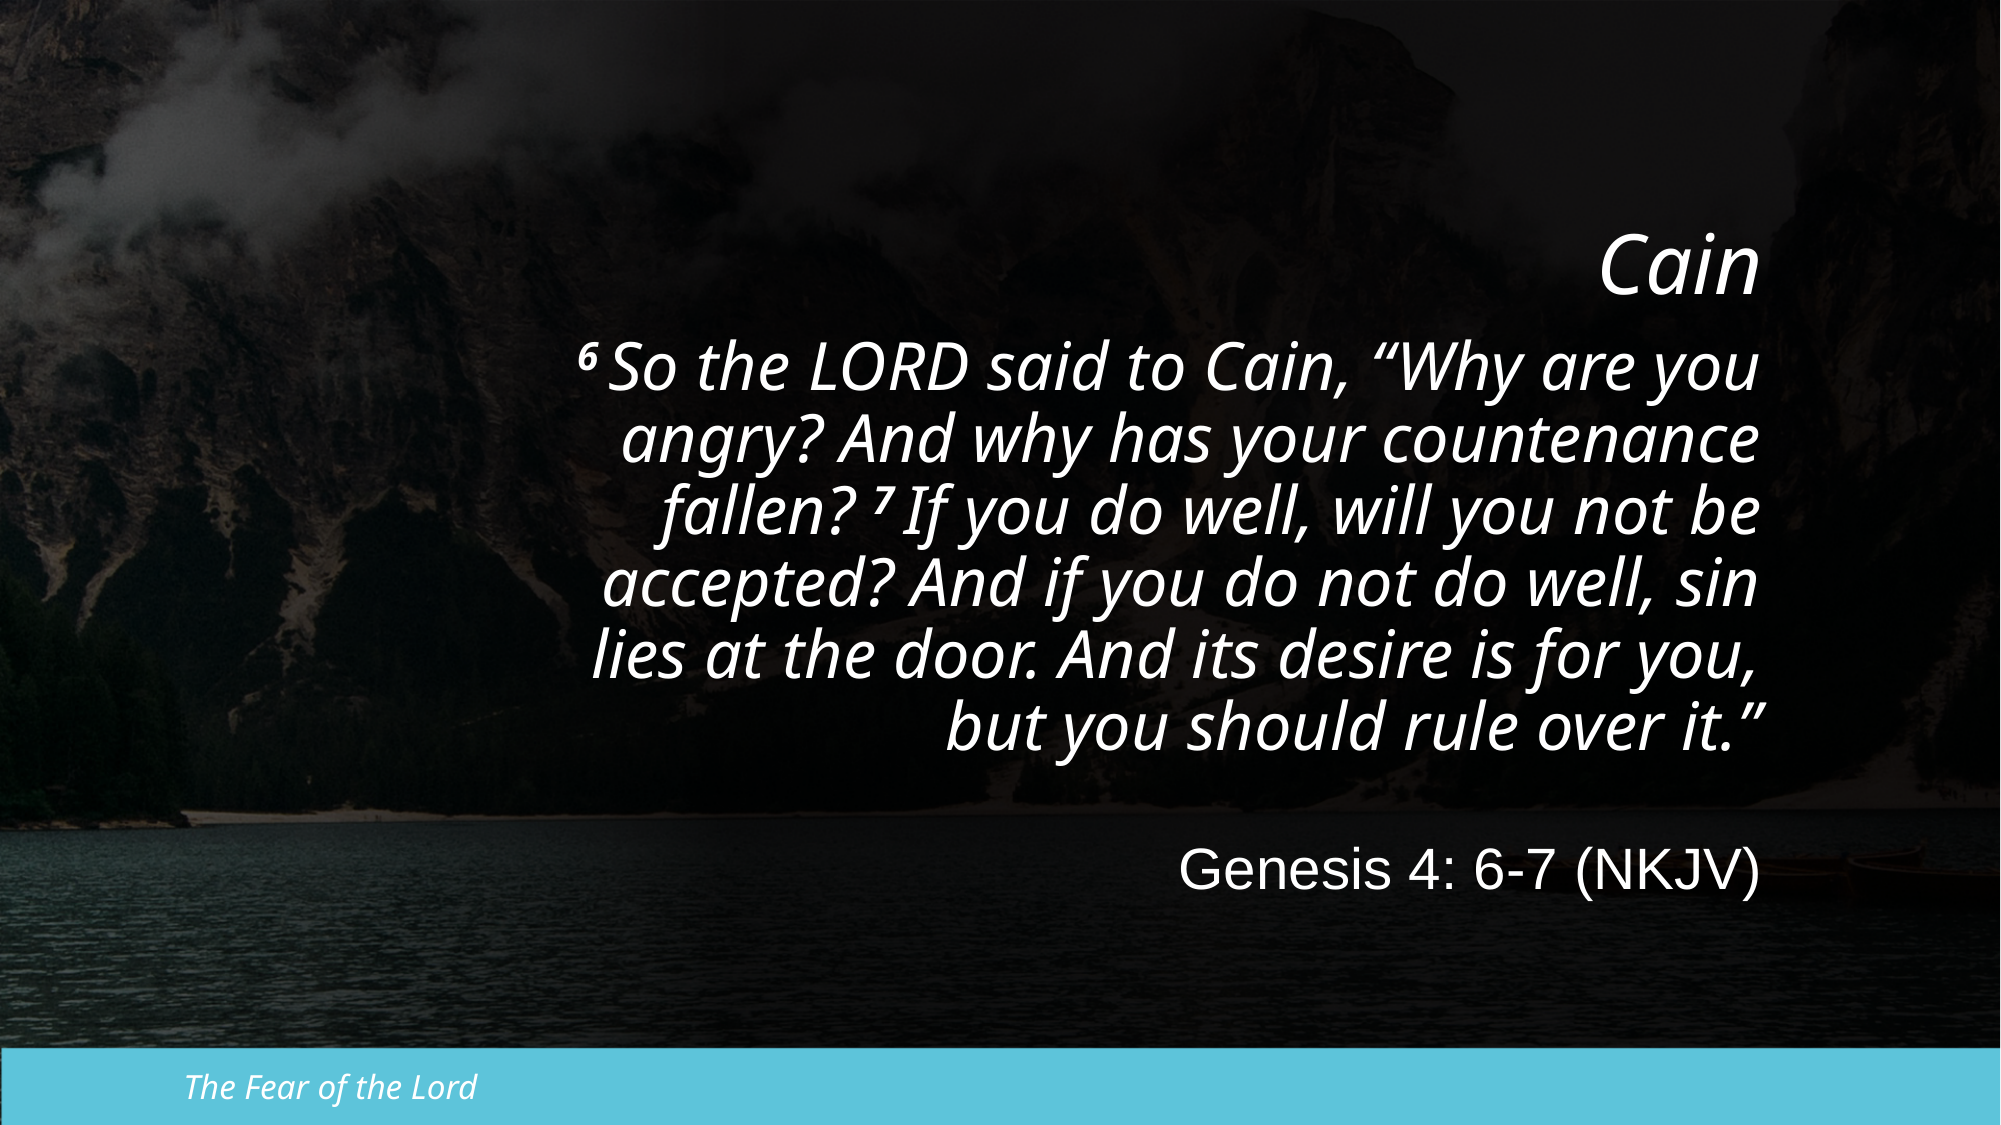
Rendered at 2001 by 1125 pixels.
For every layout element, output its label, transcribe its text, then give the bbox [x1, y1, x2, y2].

picture [0, 0, 2001, 1125]
list Genesis 4: 6-7 (NKJV) [1104, 831, 1778, 903]
list The Fear of the Lord [168, 1063, 827, 1106]
list Cain 6 So the Lord said to Cain, “Why are you angry? And why has your countenance fallen? 7 If you do well, will you not be accepted? And if you do not do well, sin lies at the door. And its desire is for you, but you should rule over it.” [521, 214, 1778, 809]
